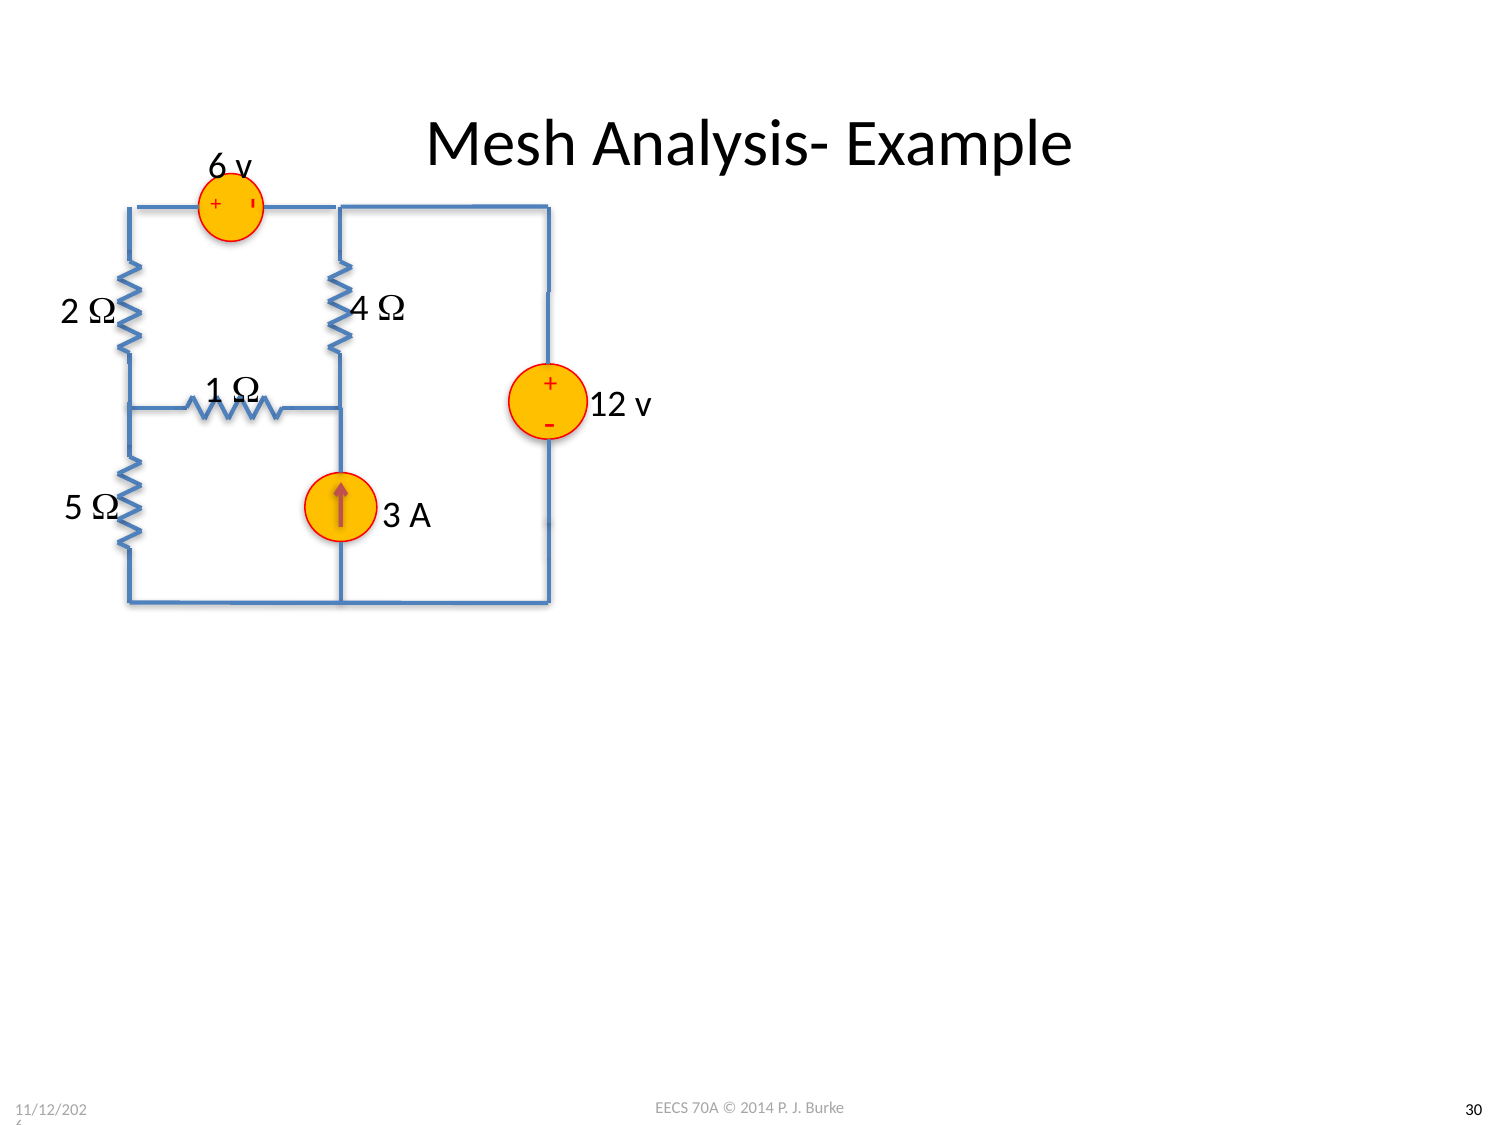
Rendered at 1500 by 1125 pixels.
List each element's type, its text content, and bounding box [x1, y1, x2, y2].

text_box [48, 107, 663, 604]
title Mesh Analysis- Example [75, 45, 1425, 233]
